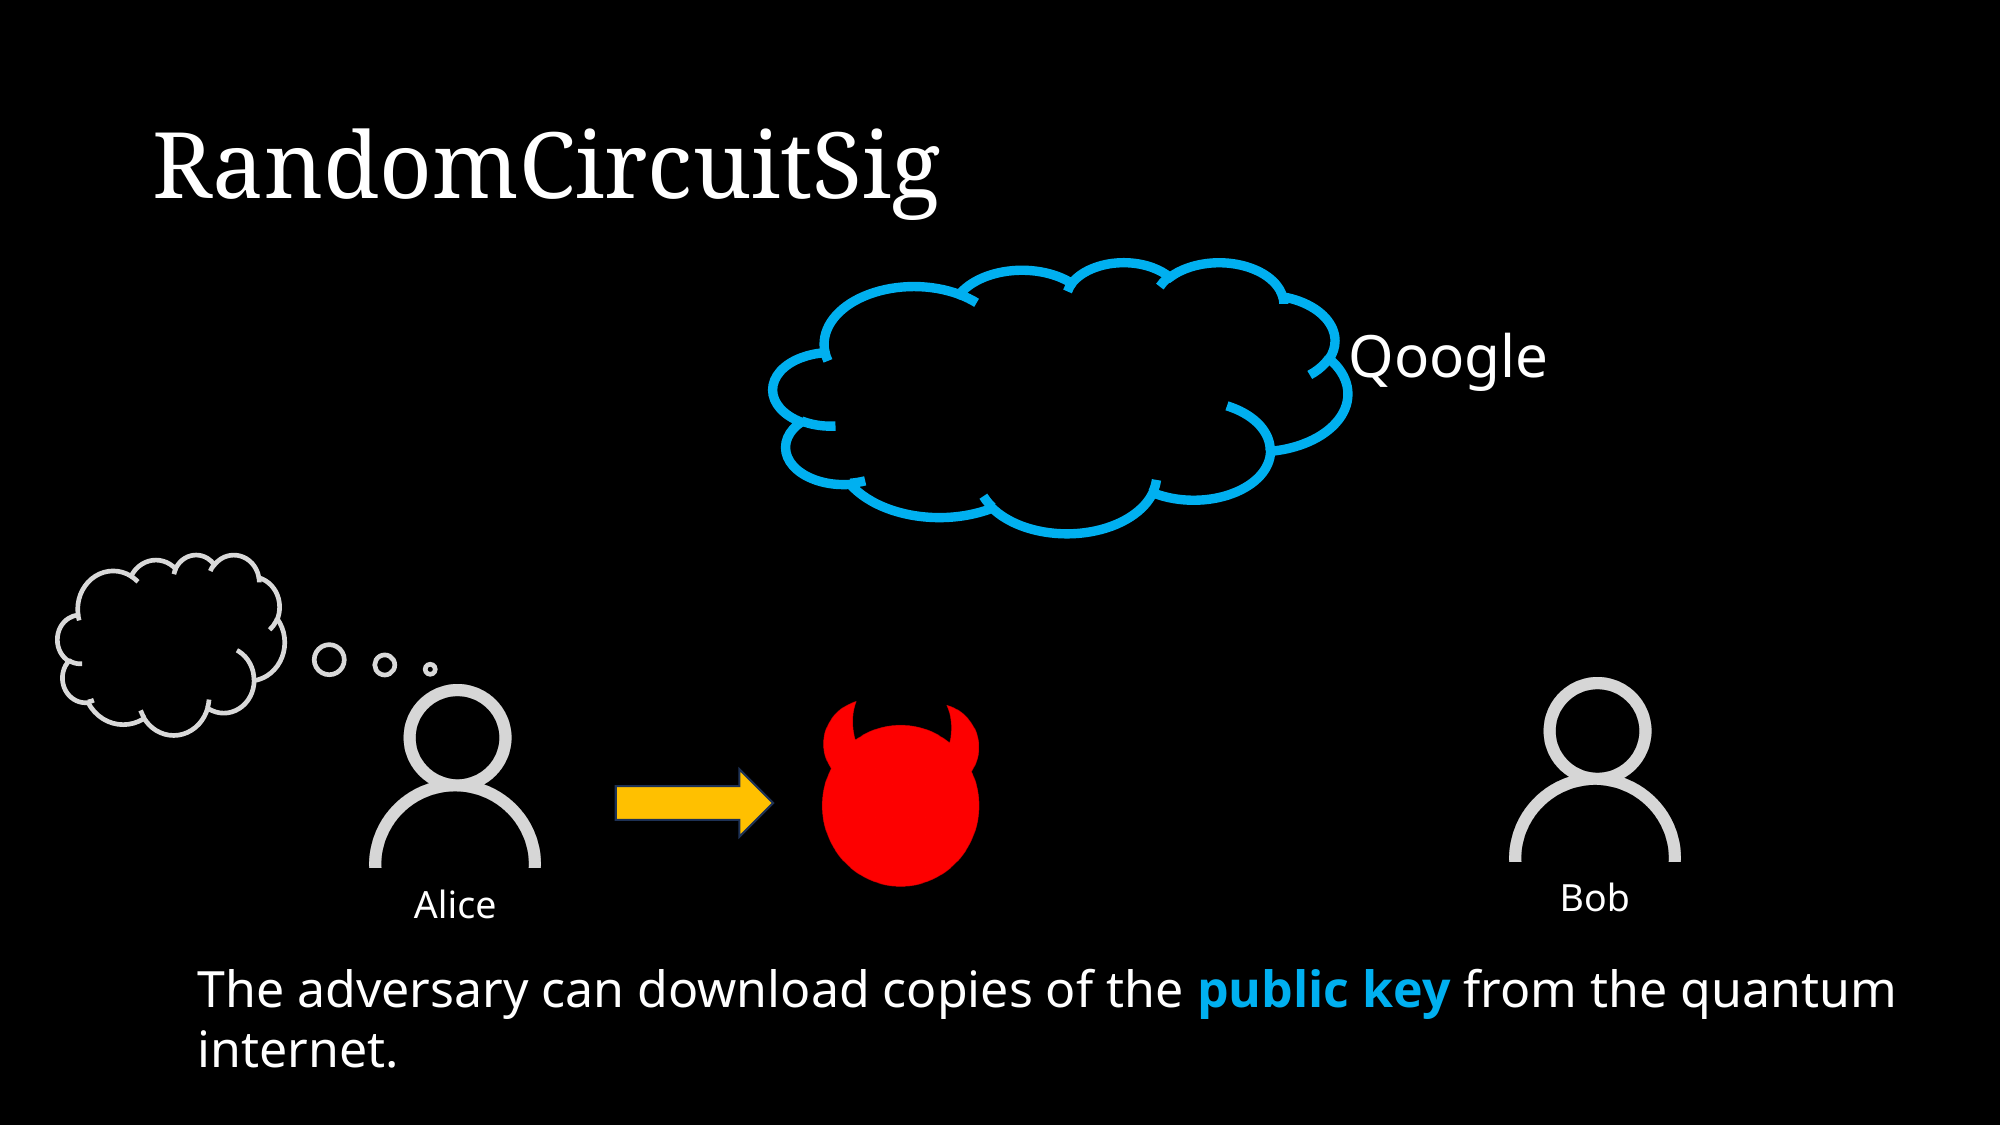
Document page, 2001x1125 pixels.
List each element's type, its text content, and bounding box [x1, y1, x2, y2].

text_box The adversary can download copies of the public key from the quantum internet. [182, 949, 1938, 1085]
text_box [614, 766, 761, 840]
picture [761, 669, 1040, 900]
picture [369, 684, 541, 868]
text_box Qoogle [1321, 311, 1595, 397]
picture [1509, 677, 1681, 862]
text_box [373, 653, 396, 677]
text_box Alice [390, 873, 521, 934]
text_box [771, 261, 1349, 535]
text_box [56, 554, 286, 737]
text_box [424, 663, 437, 676]
text_box Bob [1529, 866, 1660, 927]
text_box [313, 643, 346, 676]
title RandomCircuitSig [137, 59, 1863, 278]
